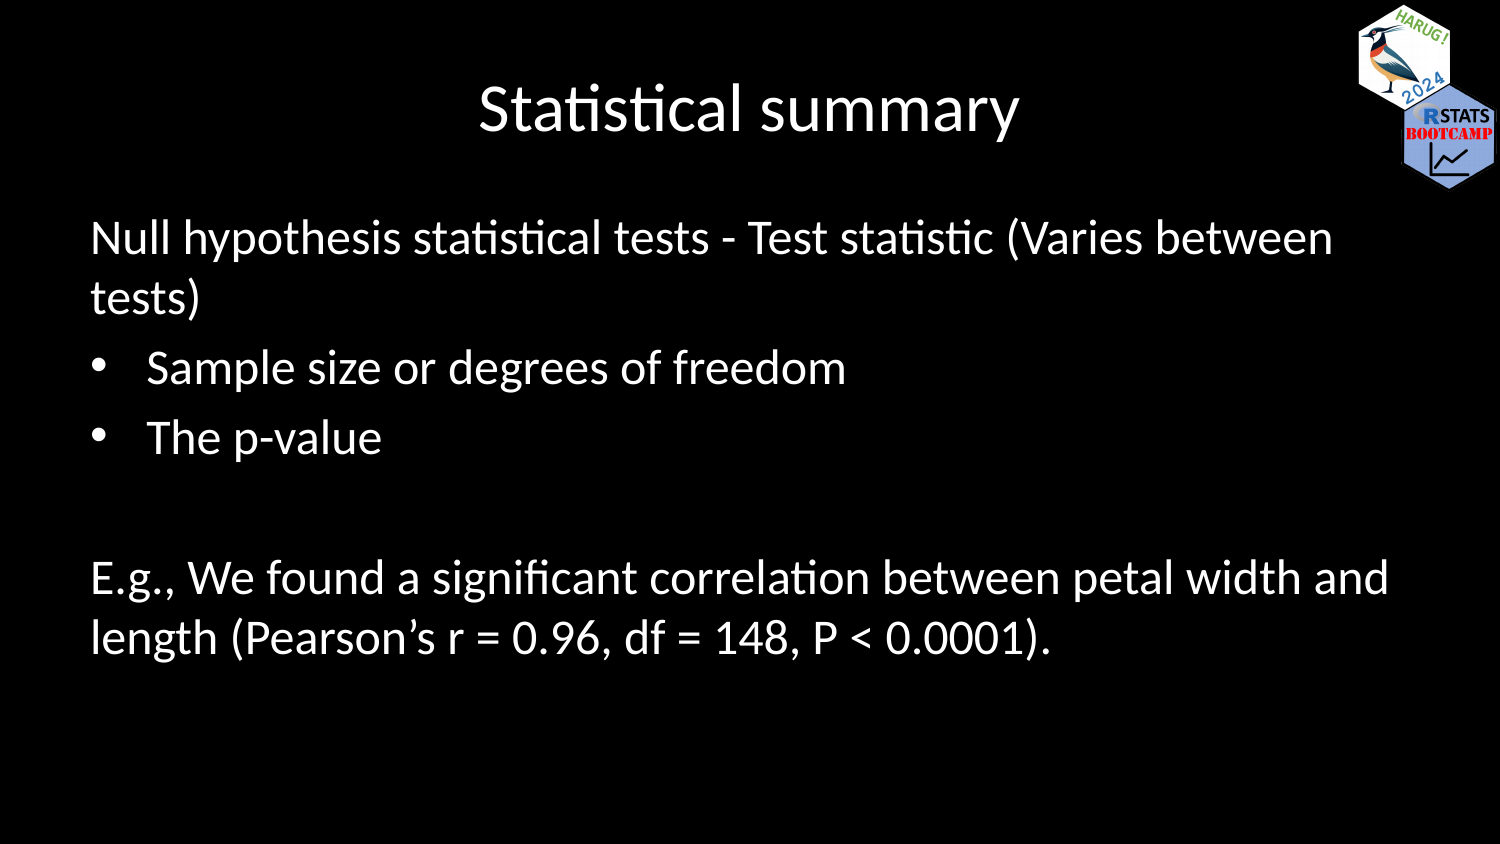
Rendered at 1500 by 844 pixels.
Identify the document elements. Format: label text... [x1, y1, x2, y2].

title Statistical summary [75, 33, 1425, 175]
list Null hypothesis statistical tests - Test statistic (Varies between tests) Sample size or degrees of freedom The p-value E.g., We found a significant correlation between petal width and length (Pearson’s r = 0.96, df = 148, P < 0.0001). [75, 196, 1425, 754]
picture [1355, 1, 1500, 193]
